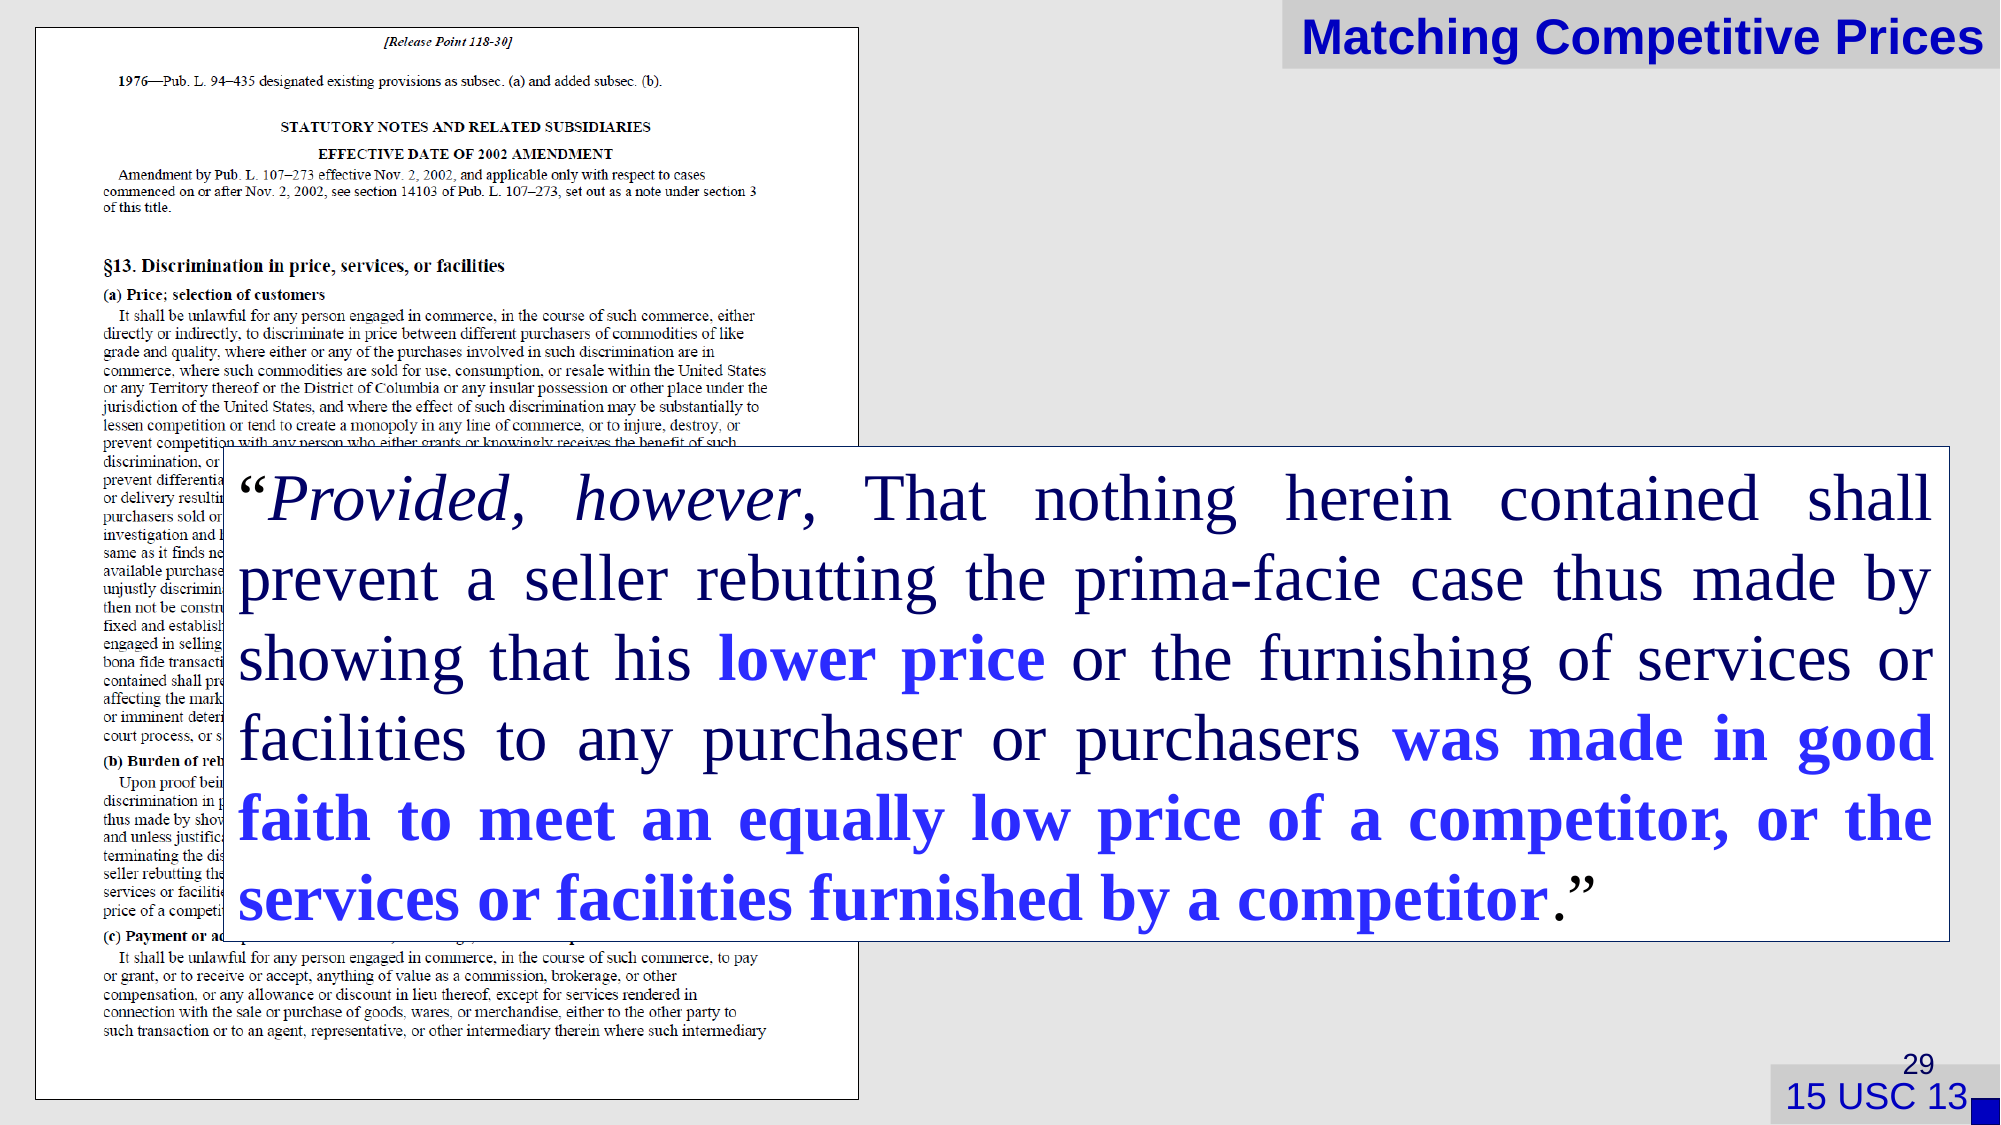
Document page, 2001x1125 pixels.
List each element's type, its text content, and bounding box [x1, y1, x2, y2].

text_box [1971, 1099, 2000, 1125]
title Matching Competitive Prices [1282, 0, 2000, 69]
slide_number 29 [1533, 1024, 1951, 1101]
text_box 15 USC 13 [1770, 1064, 2000, 1125]
text_box “Provided, however, That nothing herein contained shall prevent a seller rebutting the prima-facie case thus made by showing that his lower price or the furnishing of services or facilities to any purchaser or purchasers was made in good faith to meet an equally low price of a competitor, or the services or facilities furnished by a competitor.” [863, 446, 1950, 942]
picture [35, 27, 859, 1100]
